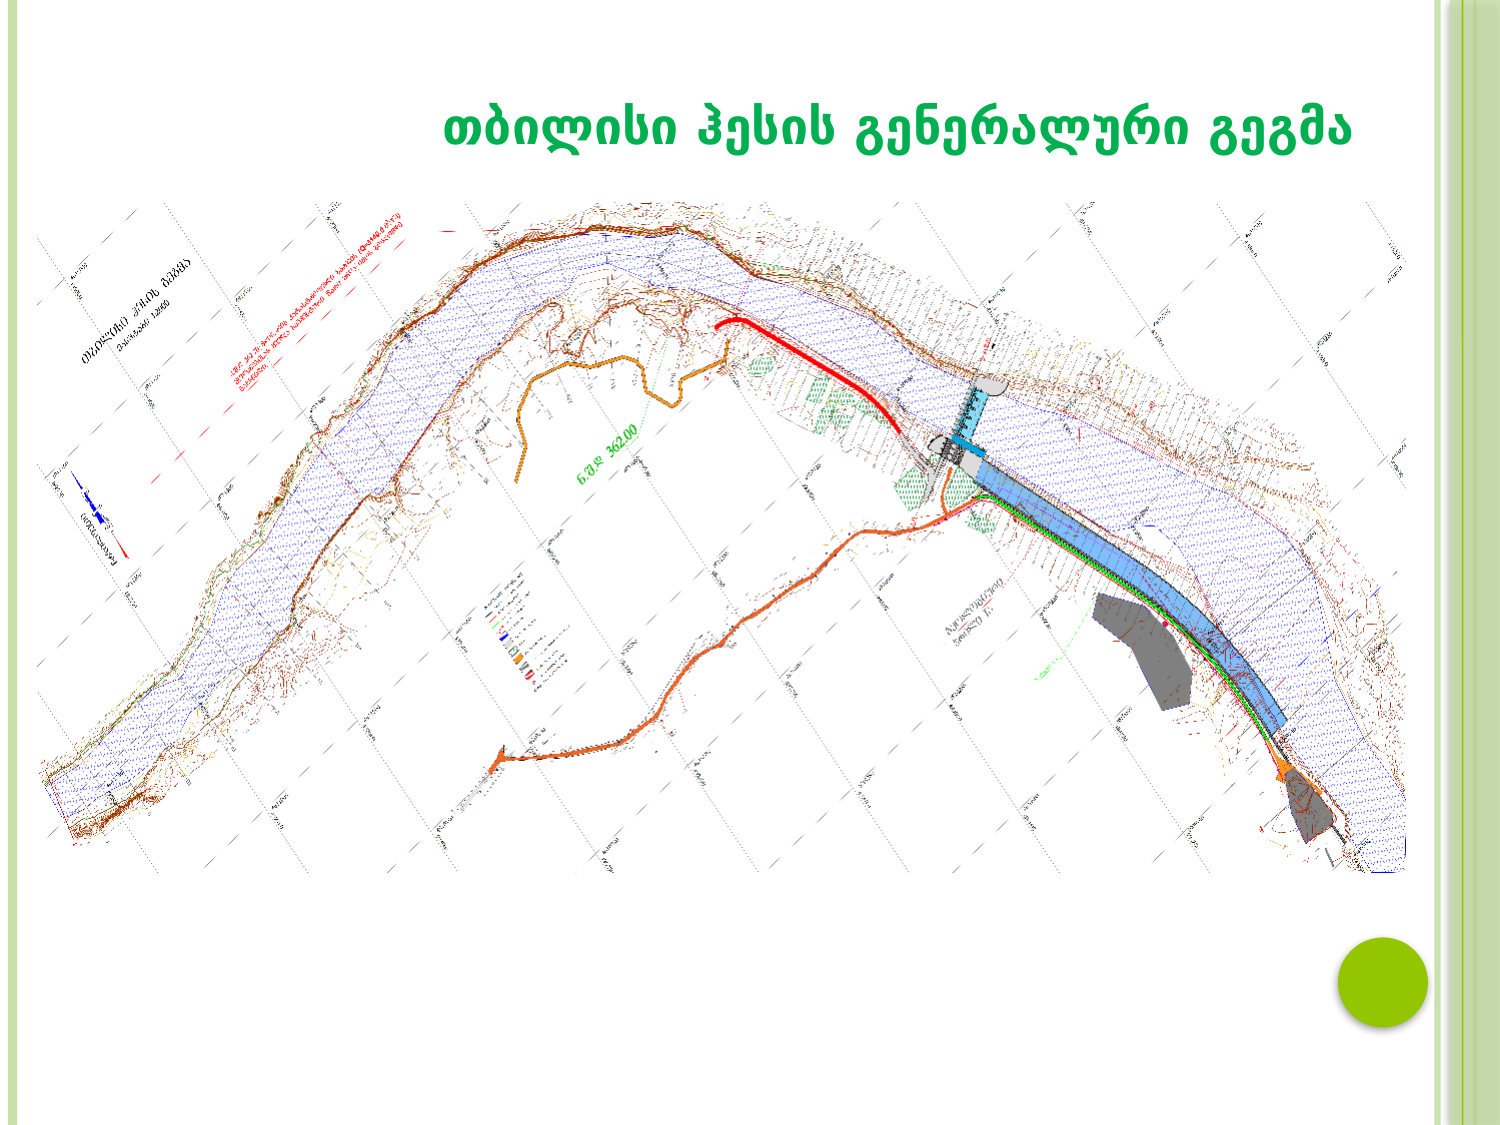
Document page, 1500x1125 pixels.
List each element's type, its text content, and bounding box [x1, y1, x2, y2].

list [36, 199, 1413, 879]
title თბილისი ჰესის გენერალური გეგმა [112, 50, 1388, 163]
